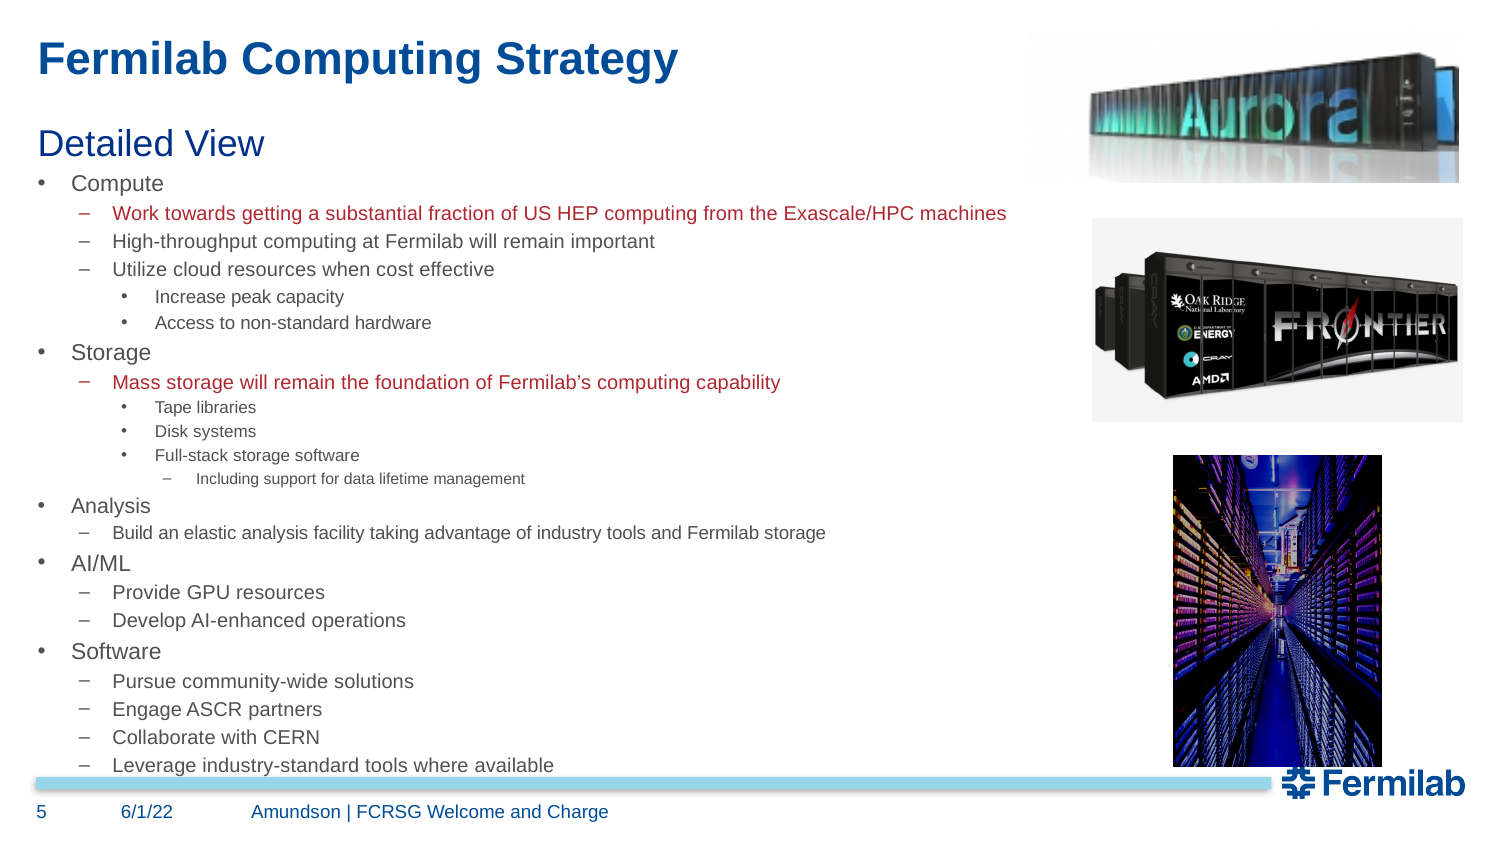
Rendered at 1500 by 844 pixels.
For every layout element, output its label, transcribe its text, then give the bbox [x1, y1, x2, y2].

title Fermilab Computing Strategy [37, 30, 1028, 84]
picture [1029, 30, 1459, 184]
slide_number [120, 800, 232, 830]
slide_number 5 [36, 800, 105, 830]
picture [1173, 455, 1465, 799]
picture [1092, 218, 1463, 423]
footer Amundson | FCRSG Welcome and Charge [251, 800, 1279, 831]
list Detailed View Compute Work towards getting a substantial fraction of US HEP computing from the Exascale/HPC machines High-throughput computing at Fermilab will remain important Utilize cloud resources when cost effective Increase peak capacity Access to non-standard hardware Storage Mass storage will remain the foundation of Fermilab’s computing capability Tape libraries Disk systems Full-stack storage software Including support for data lifetime management Analysis Build an elastic analysis facility taking advantage of industry tools and Fermilab storage AI/ML Provide GPU resources Develop AI-enhanced operations Software Pursue community-wide solutions Engage ASCR partners Collaborate with CERN Leverage industry-standard tools where available [37, 119, 1030, 781]
